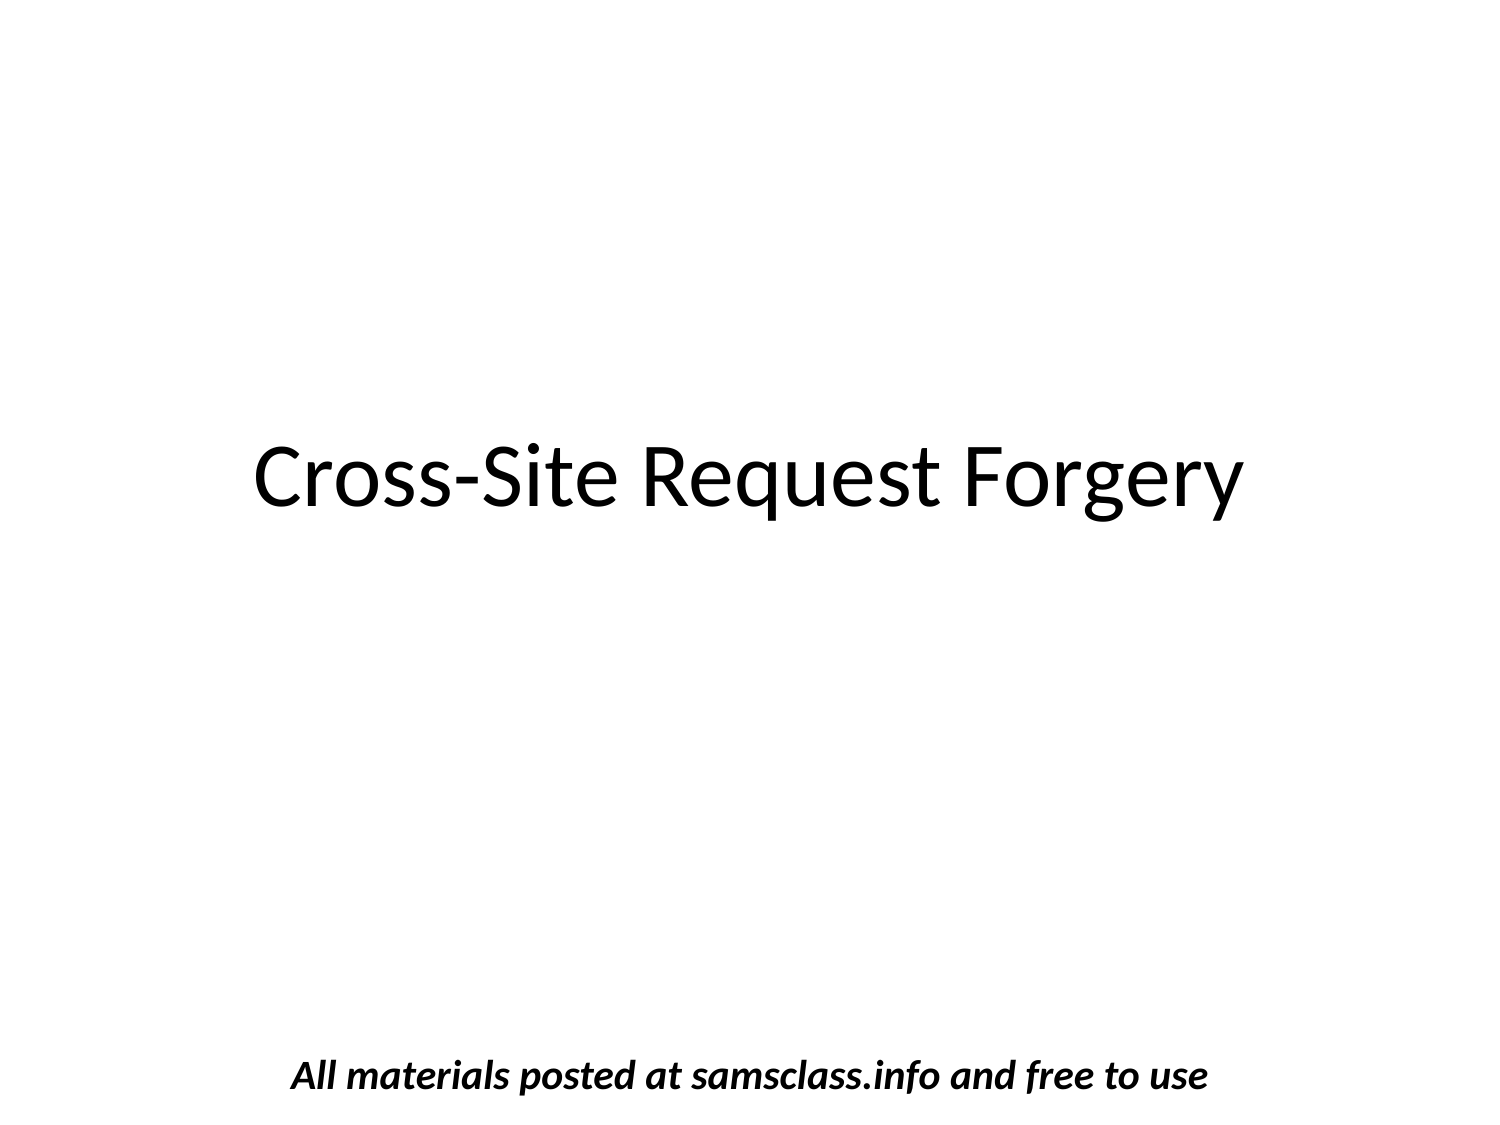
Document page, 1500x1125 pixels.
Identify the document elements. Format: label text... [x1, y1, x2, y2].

footer All materials posted at samsclass.info and free to use [75, 1042, 1425, 1103]
title Cross-Site Request Forgery [112, 349, 1388, 591]
